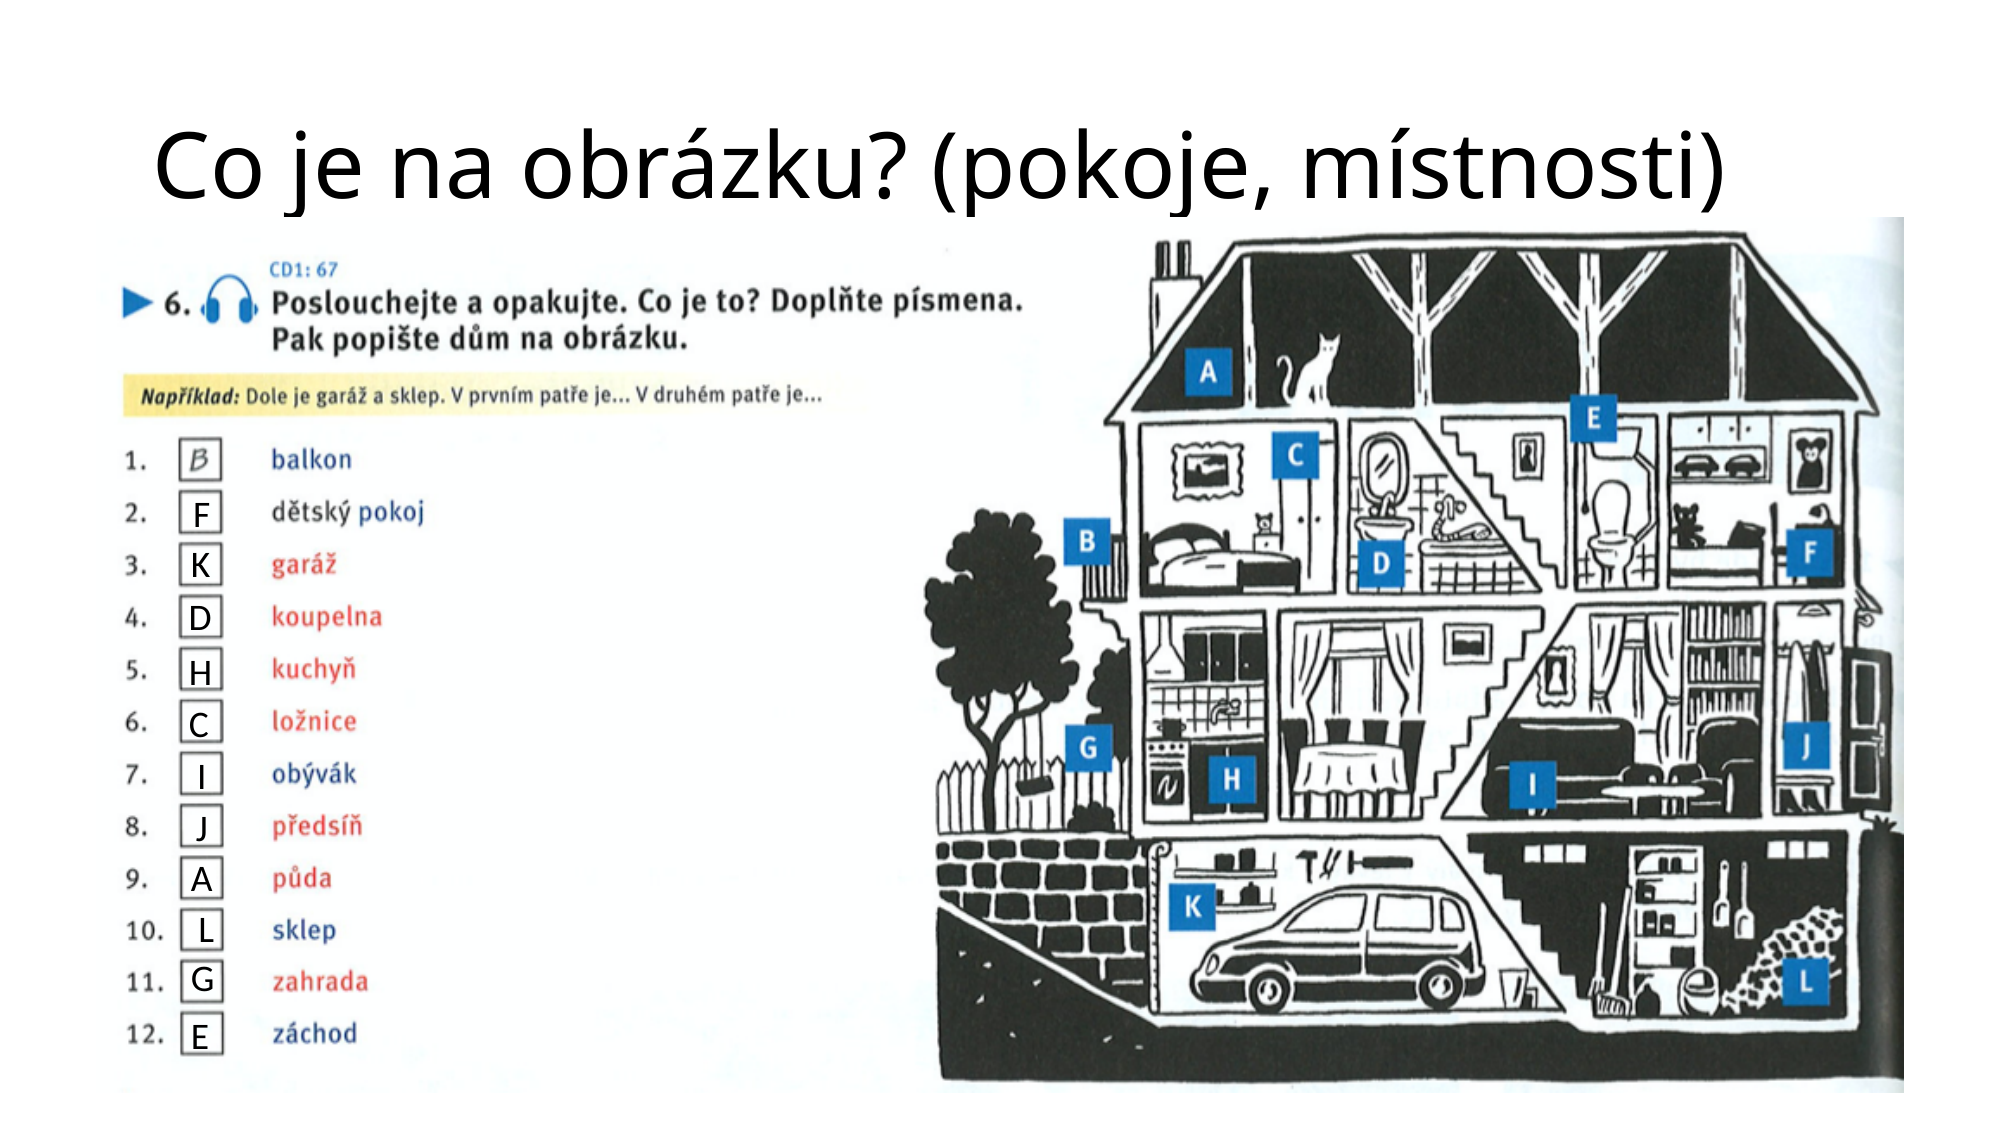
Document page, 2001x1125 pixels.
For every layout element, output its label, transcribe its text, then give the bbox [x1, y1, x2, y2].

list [95, 217, 1904, 1093]
title Co je na obrázku? (pokoje, místnosti) [137, 59, 1863, 217]
